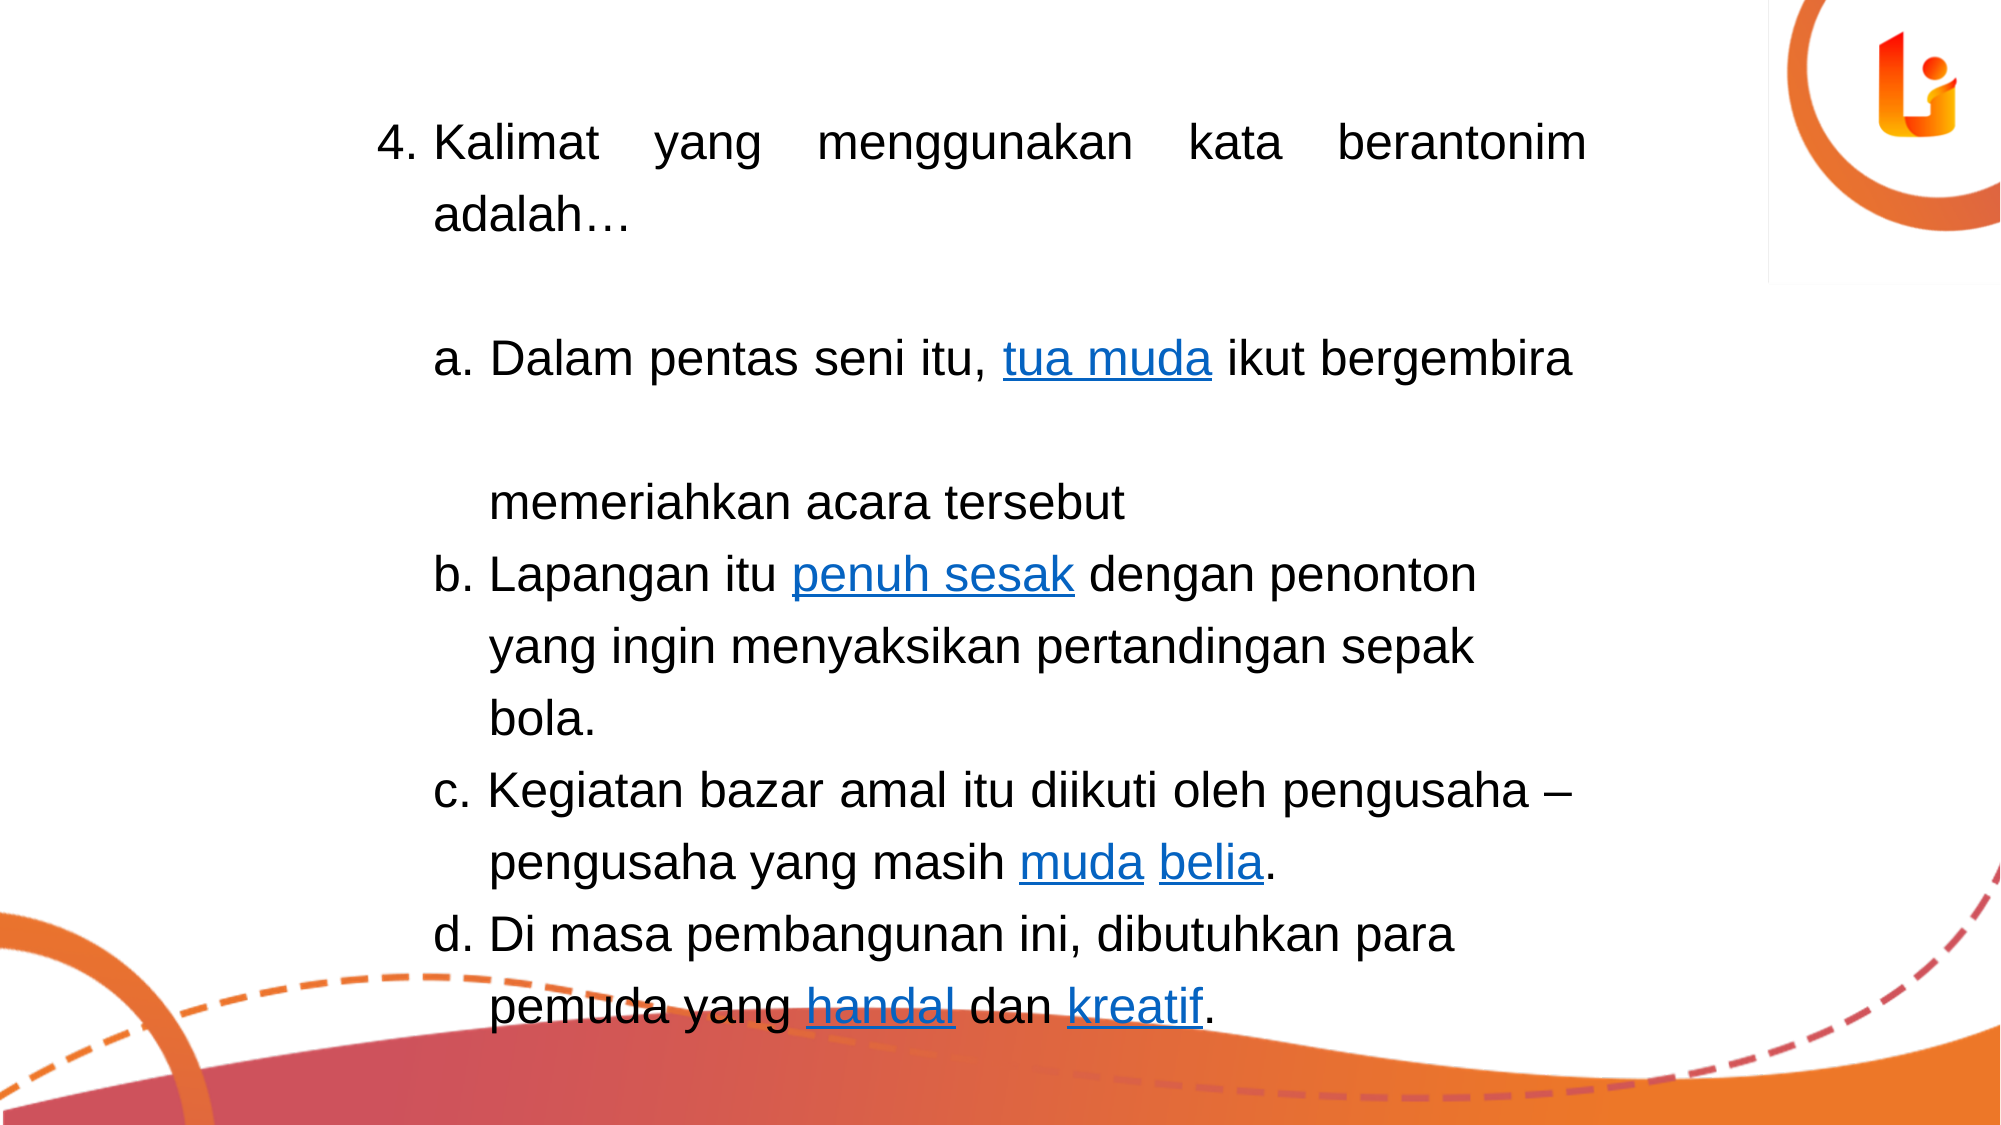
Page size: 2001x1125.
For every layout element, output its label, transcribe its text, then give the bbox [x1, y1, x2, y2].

text_box Kalimat yang menggunakan kata berantonim adalah… a. Dalam pentas seni itu, tua muda ikut bergembira memeriahkan acara tersebut b. Lapangan itu penuh sesak dengan penonton yang ingin menyaksikan pertandingan sepak bola. c. Kegiatan bazar amal itu diikuti oleh pengusaha – pengusaha yang masih muda belia. d. Di masa pembangunan ini, dibutuhkan para pemuda yang handal dan kreatif. [362, 90, 1603, 1041]
picture [0, 0, 2001, 1125]
